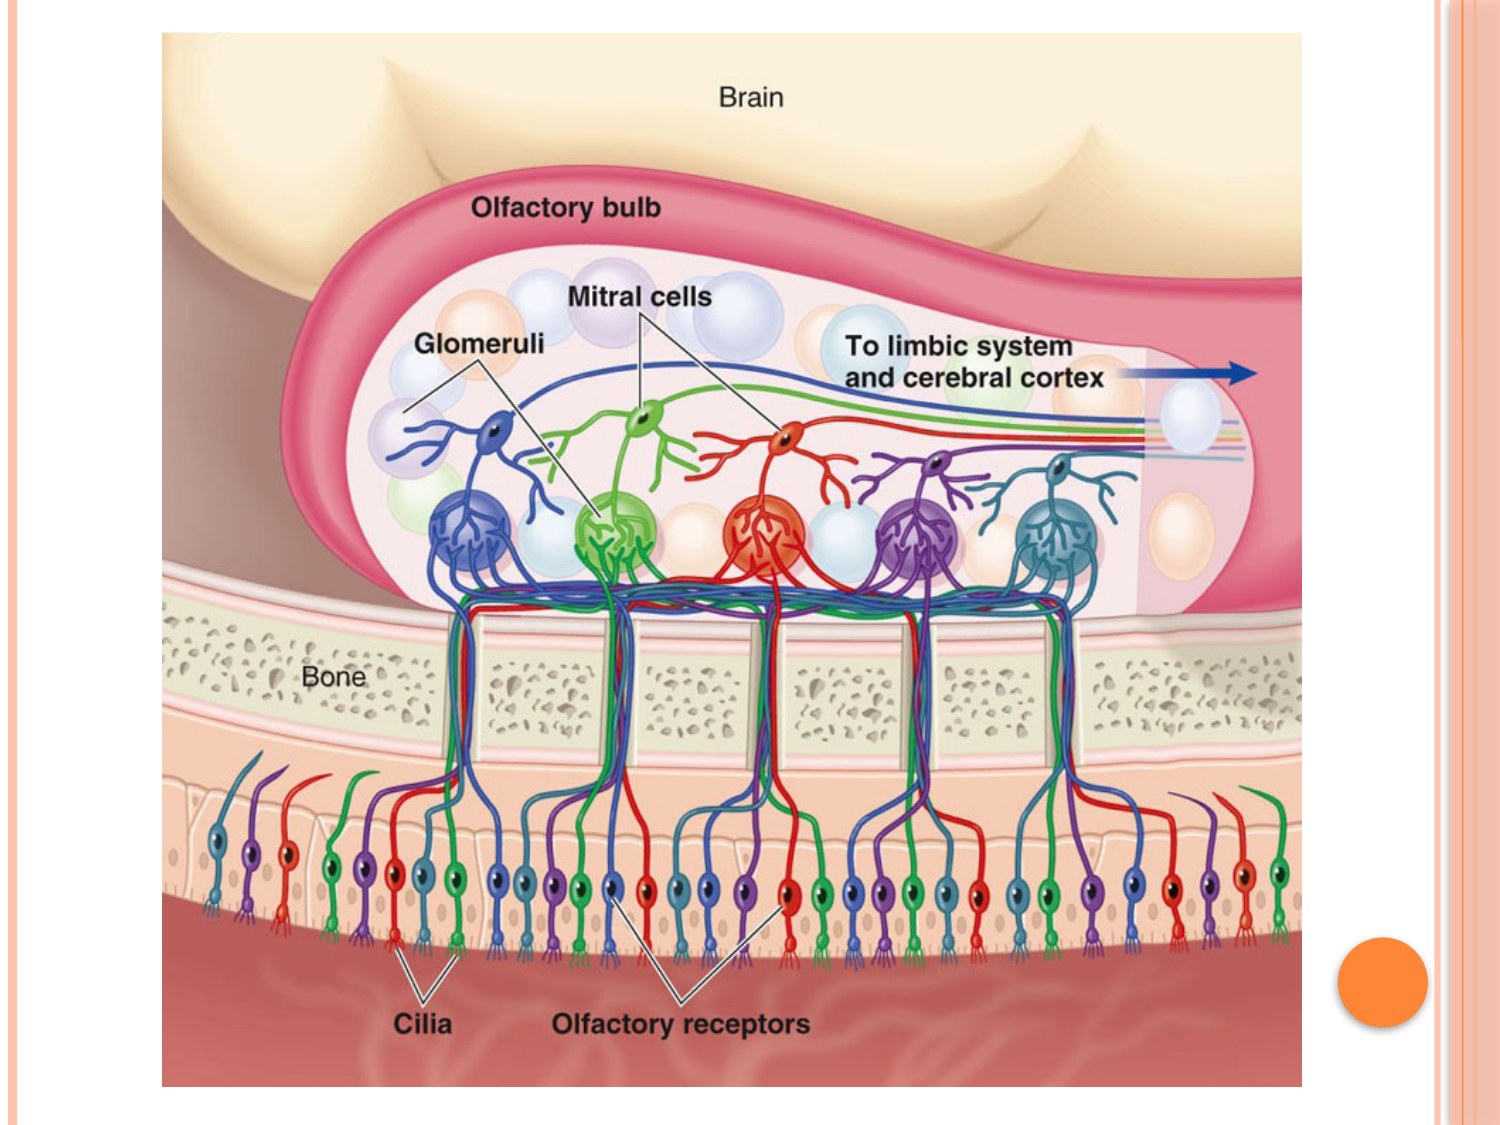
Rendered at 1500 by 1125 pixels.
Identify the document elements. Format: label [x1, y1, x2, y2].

list [161, 32, 1302, 1088]
